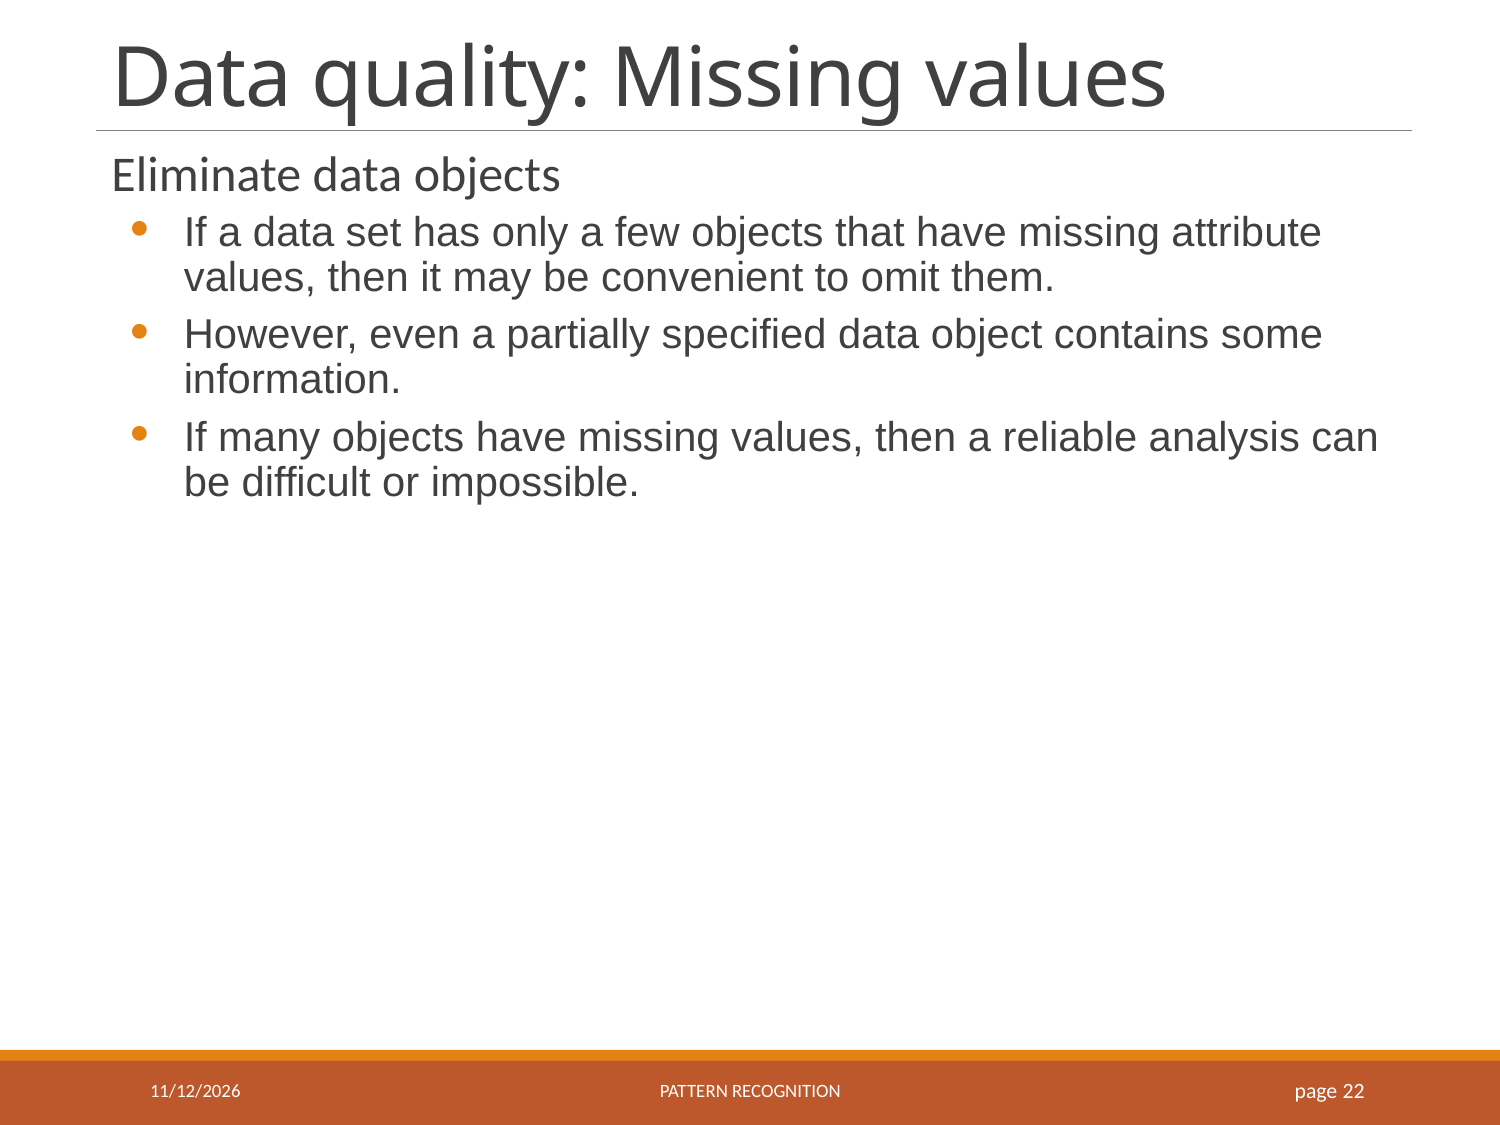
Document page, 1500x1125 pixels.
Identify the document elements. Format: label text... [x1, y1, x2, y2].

title Data quality: Missing values [96, 19, 1413, 131]
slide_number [135, 1059, 440, 1120]
list Eliminate data objects If a data set has only a few objects that have missing attribute values, then it may be convenient to omit them. However, even a partially specified data object contains some information. If many objects have missing values, then a reliable analysis can be difficult or impossible. [96, 140, 1413, 1034]
slide_number page 22 [1218, 1059, 1380, 1120]
footer Pattern recognition [453, 1059, 1047, 1120]
